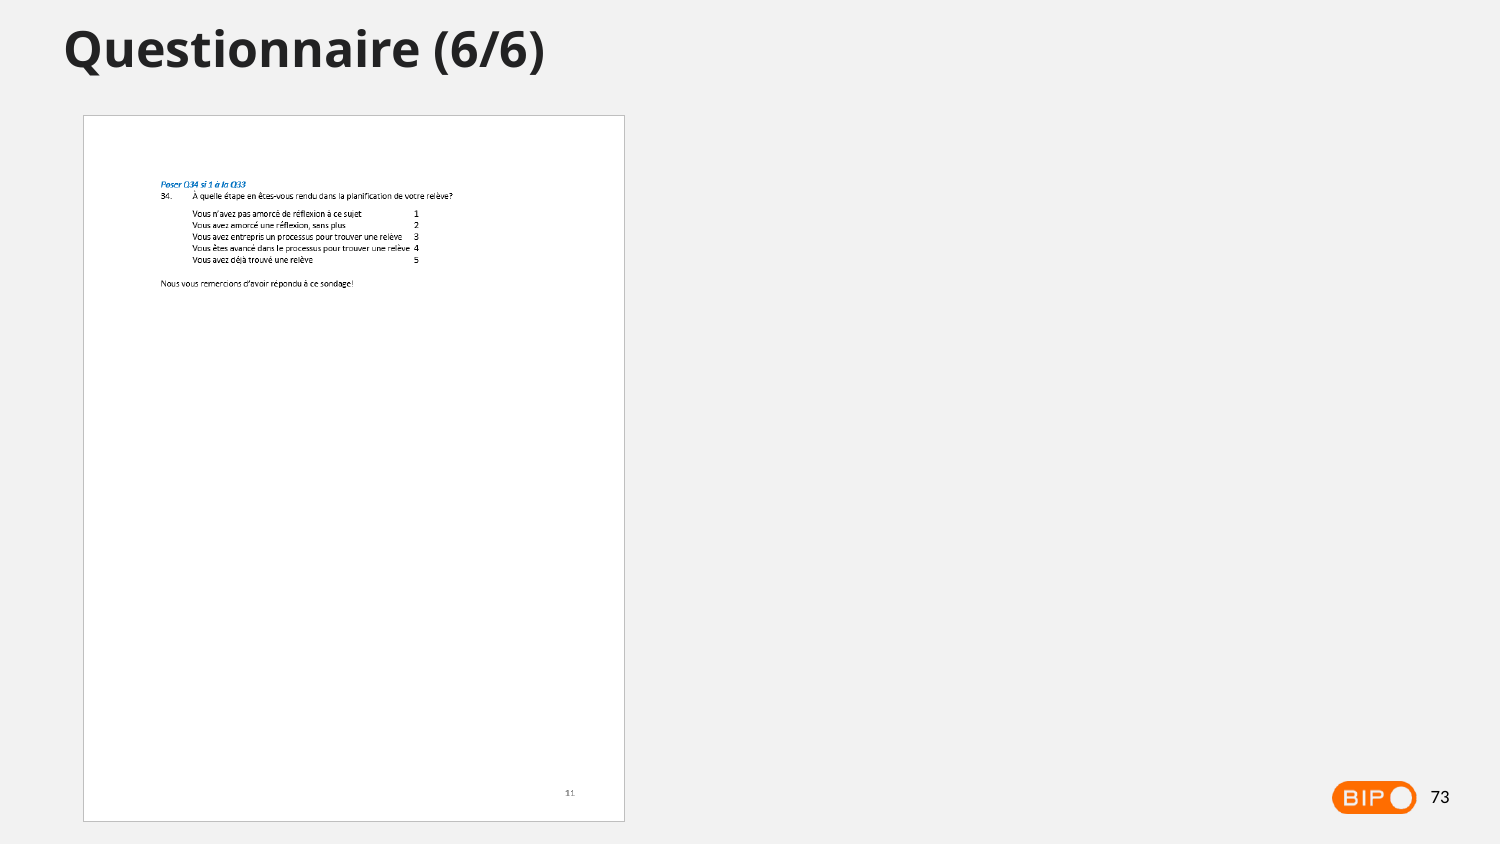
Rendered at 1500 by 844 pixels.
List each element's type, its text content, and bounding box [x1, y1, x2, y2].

list Questionnaire (6/6) [49, 15, 1462, 88]
picture [83, 115, 626, 822]
slide_number 73 [1401, 769, 1479, 815]
picture [1332, 781, 1401, 814]
